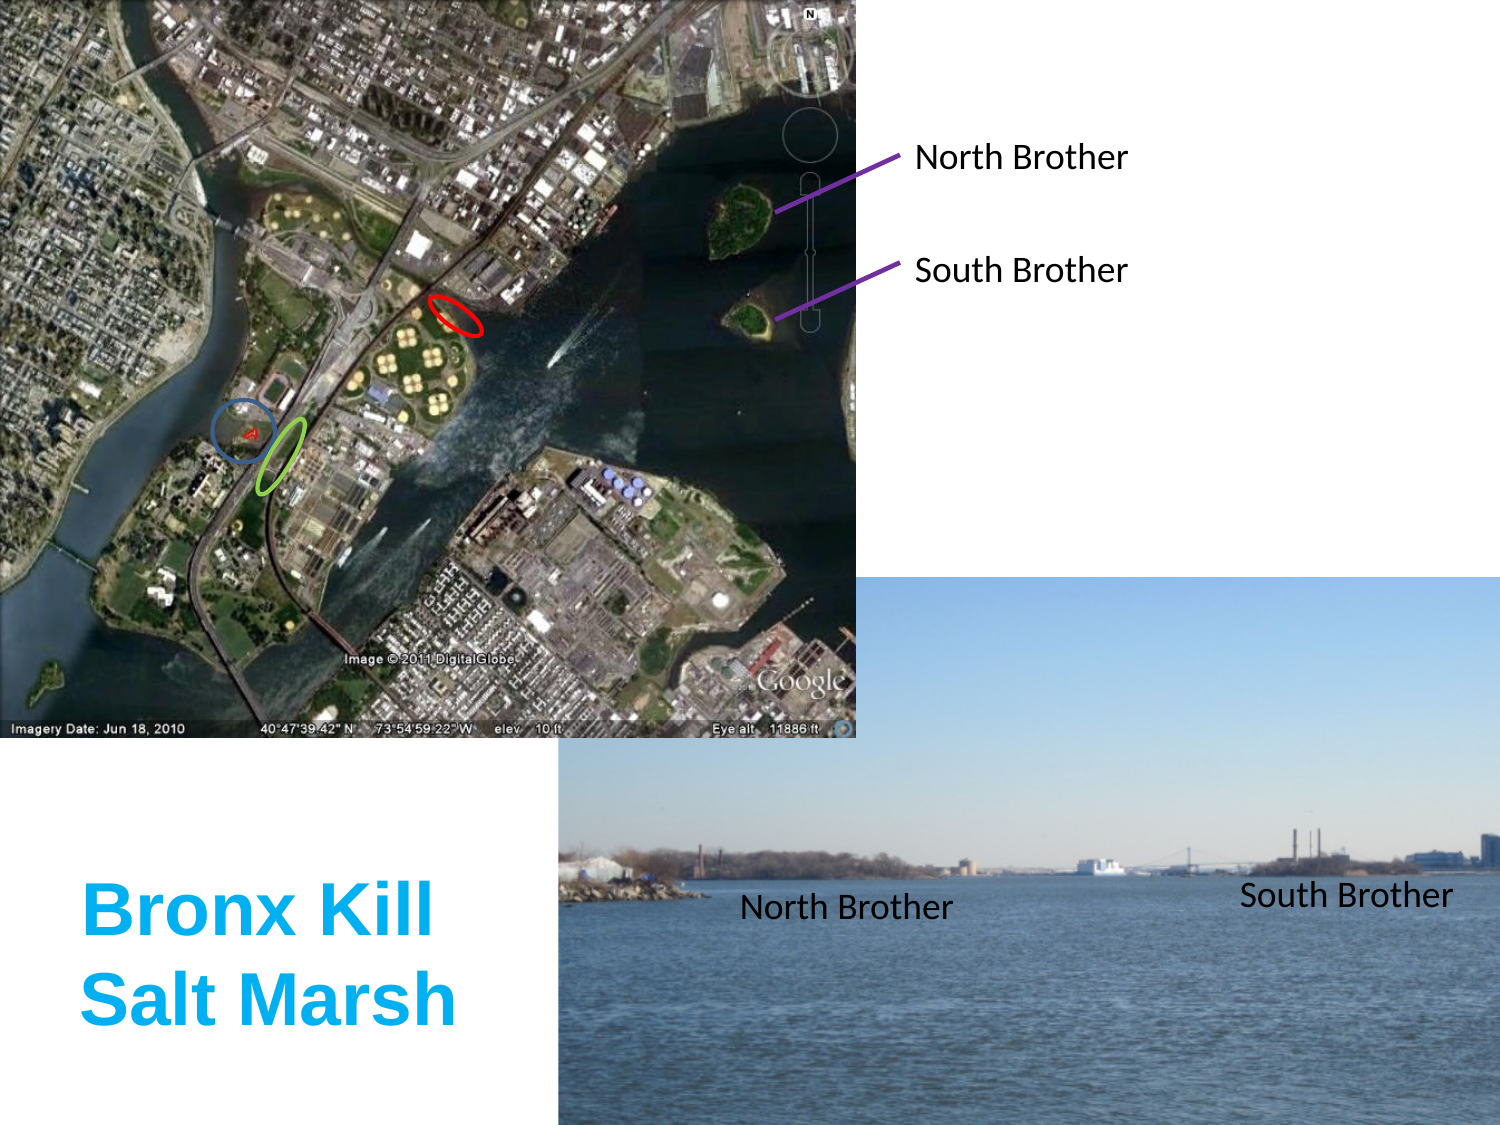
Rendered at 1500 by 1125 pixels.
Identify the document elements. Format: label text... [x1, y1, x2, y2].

text_box South Brother [899, 237, 1275, 298]
text_box Bronx Kill Salt Marsh [0, 774, 538, 1125]
picture [0, 0, 1500, 1125]
text_box North Brother [899, 124, 1275, 185]
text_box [774, 154, 901, 213]
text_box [774, 262, 901, 320]
